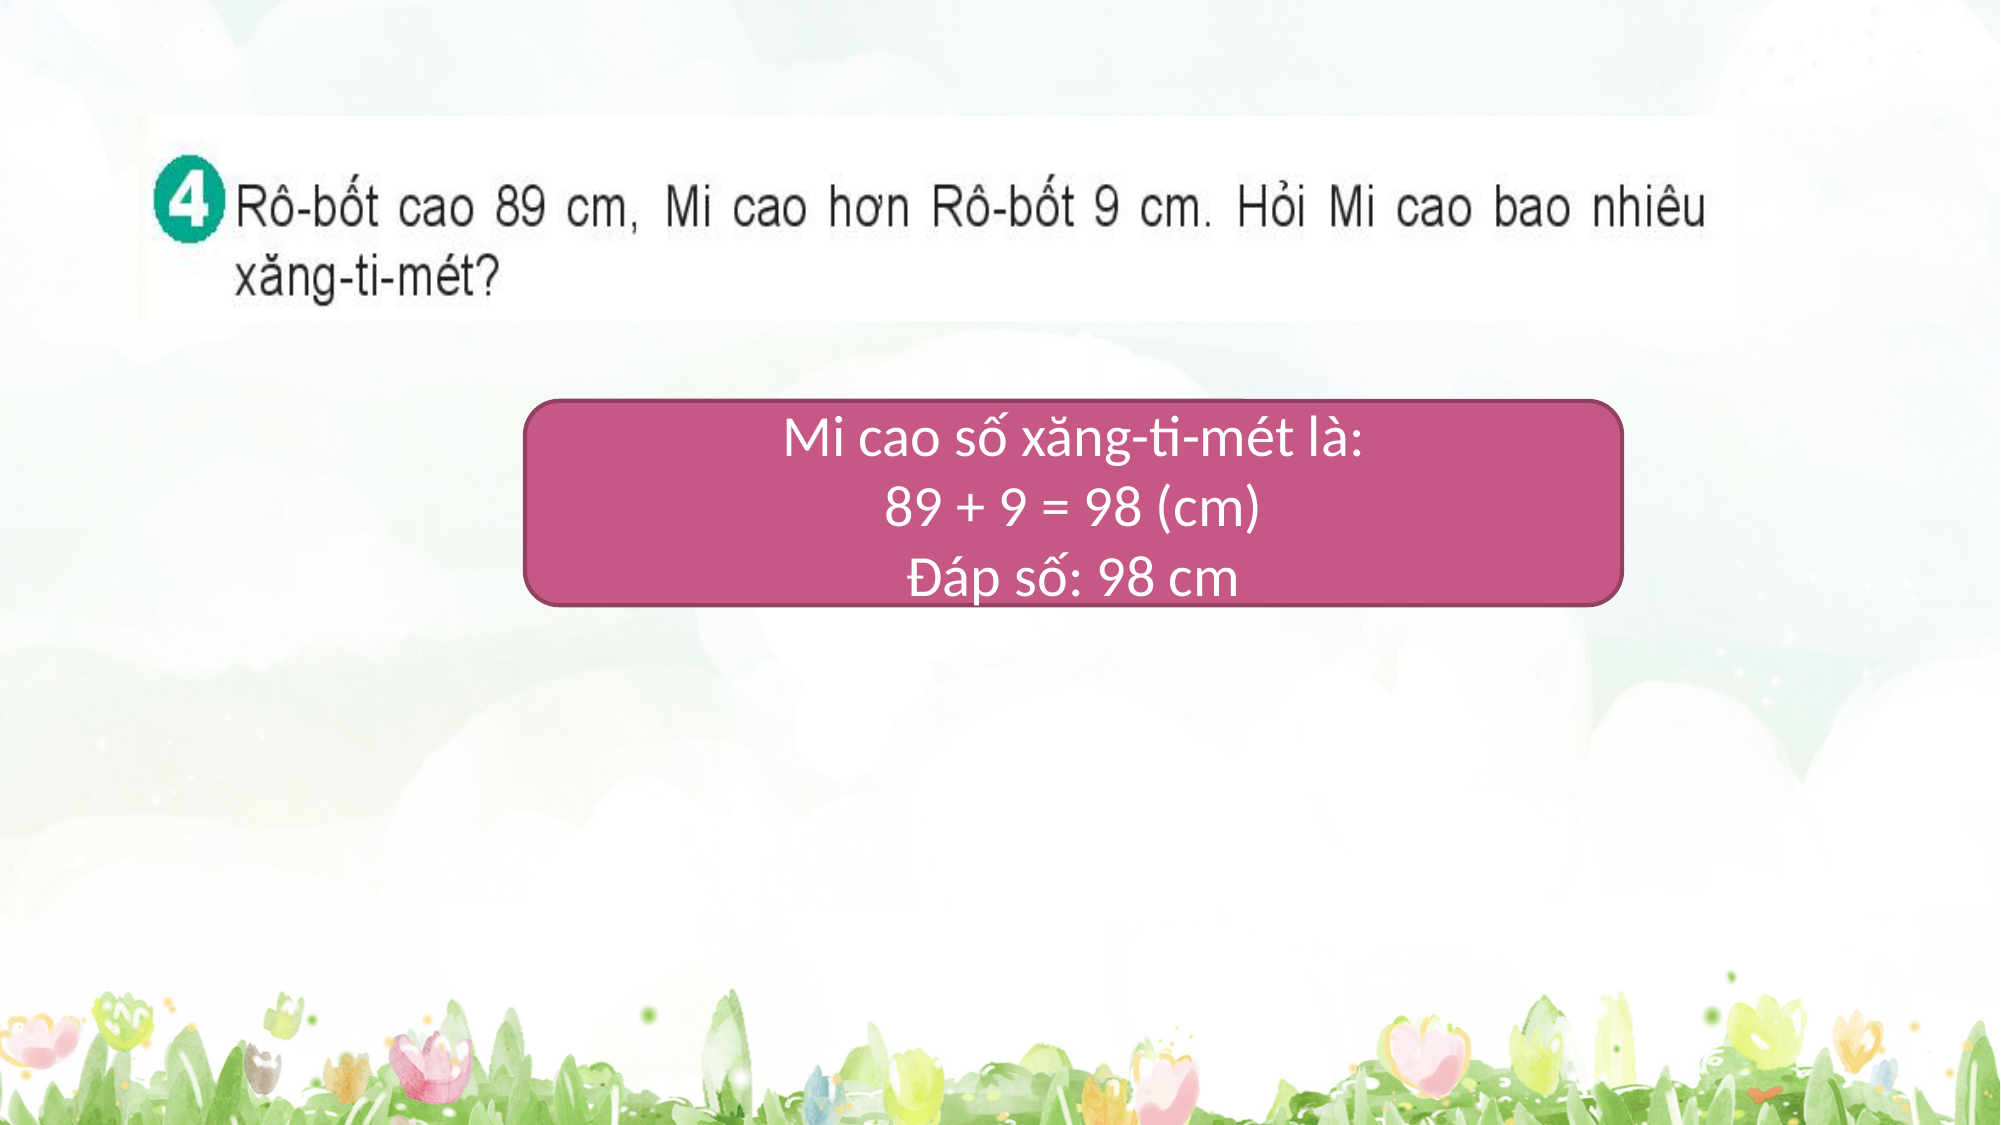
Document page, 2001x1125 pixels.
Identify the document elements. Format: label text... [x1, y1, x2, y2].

text_box Mi cao số xăng-ti-mét là: 89 + 9 = 98 (cm) Đáp số: 98 cm [522, 398, 1625, 608]
picture [0, 0, 2001, 1125]
